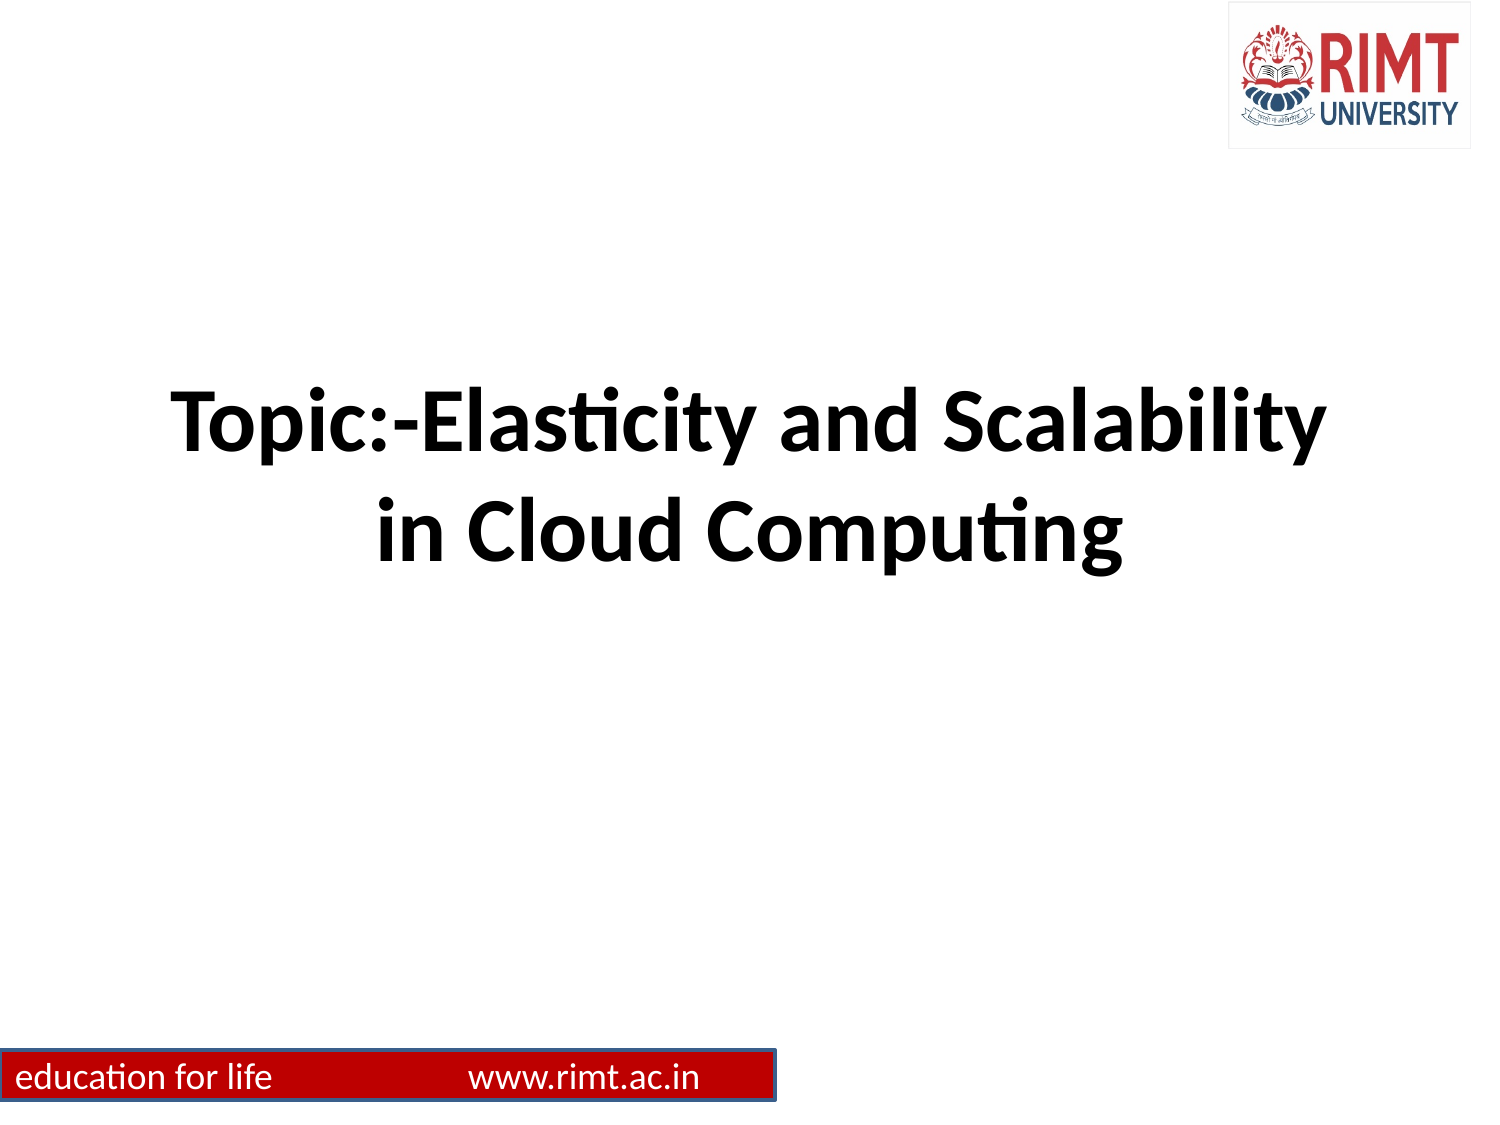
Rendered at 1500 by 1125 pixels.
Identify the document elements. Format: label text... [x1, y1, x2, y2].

picture [1227, 1, 1471, 149]
title Topic:-Elasticity and Scalability in Cloud Computing [112, 349, 1388, 591]
text_box education for life www.rimt.ac.in [0, 1048, 777, 1102]
